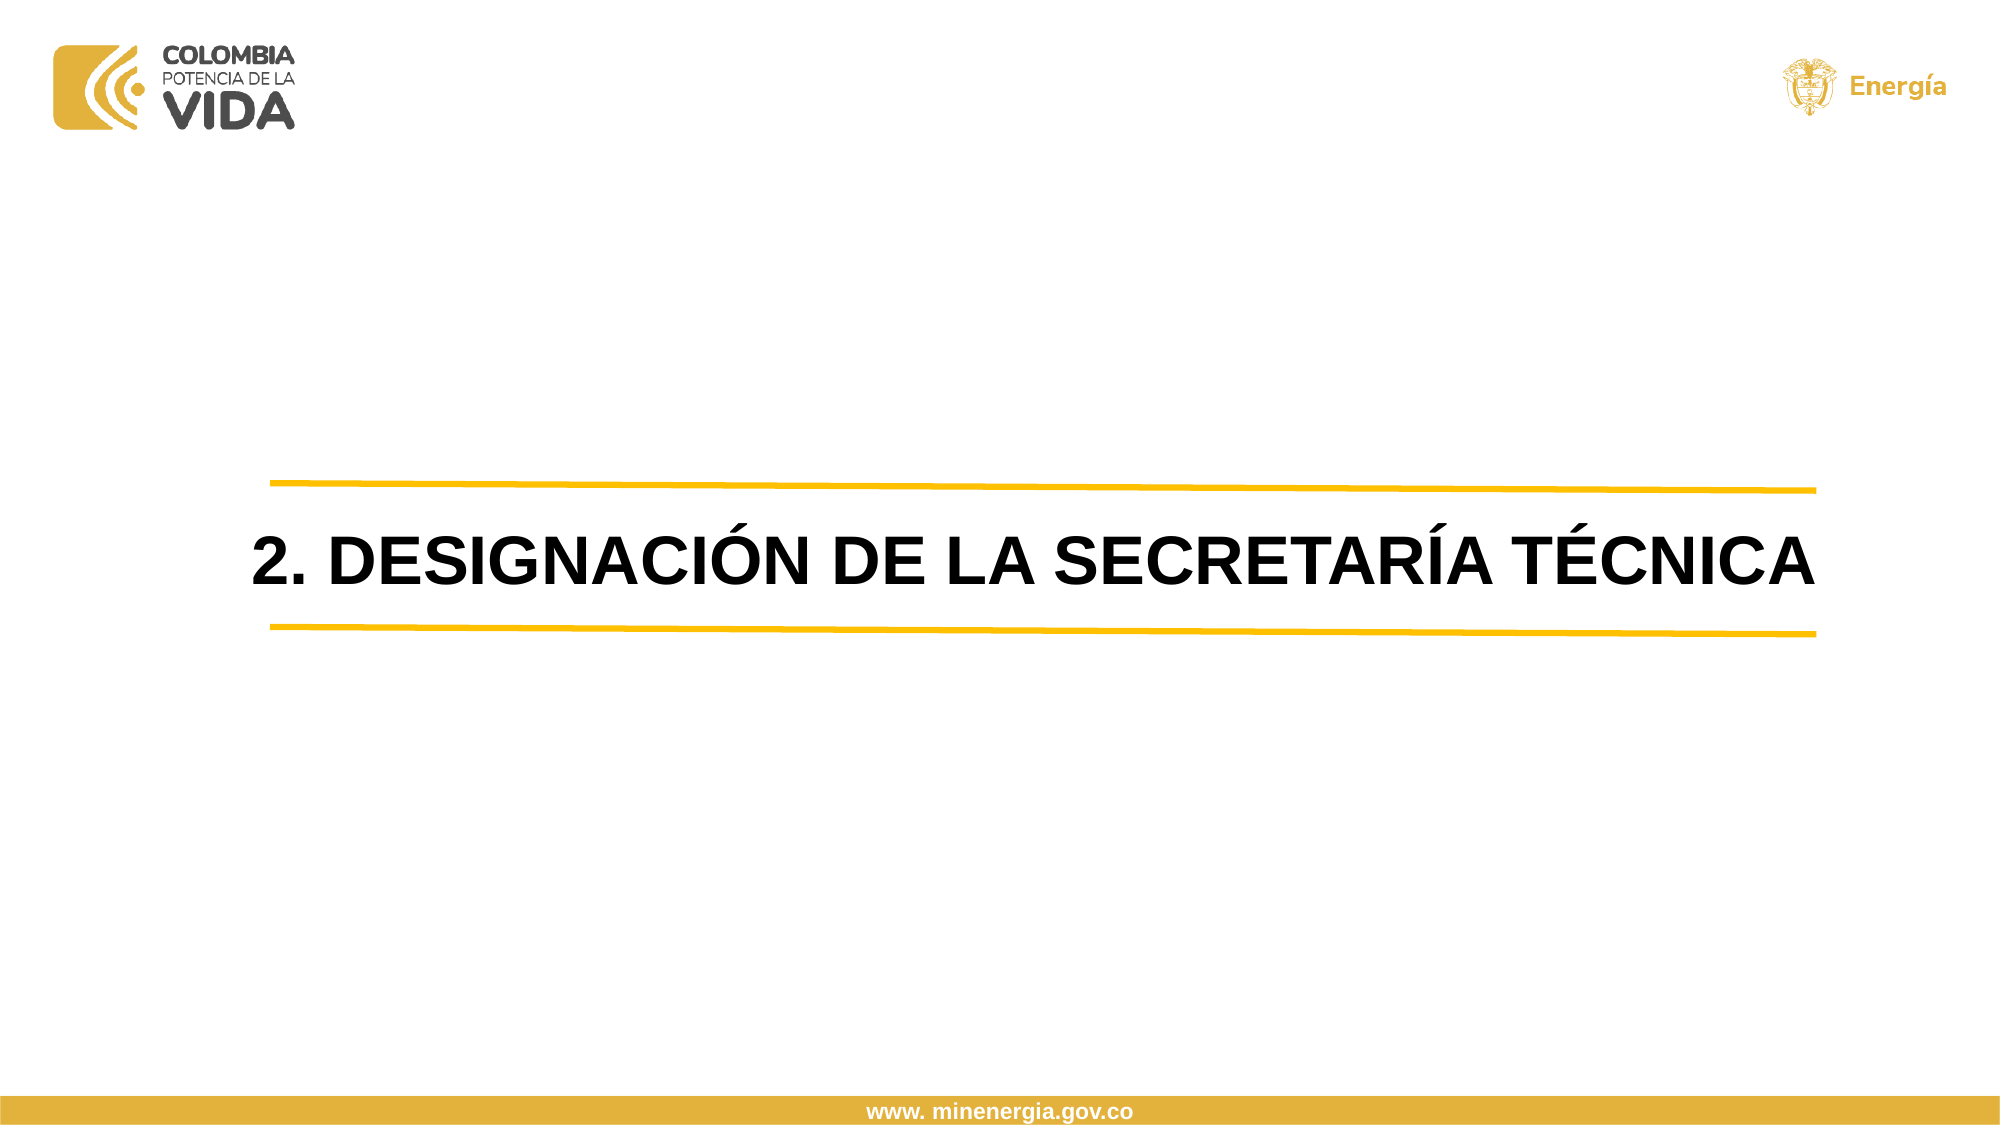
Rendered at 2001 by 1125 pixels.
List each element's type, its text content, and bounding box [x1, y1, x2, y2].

text_box www. minenergia.gov.co [851, 1089, 1149, 1125]
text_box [269, 483, 1817, 491]
text_box 2. DESIGNACIÓN DE LA SECRETARÍA TÉCNICA [218, 498, 1852, 627]
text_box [269, 626, 1817, 635]
picture [0, 0, 2000, 1125]
